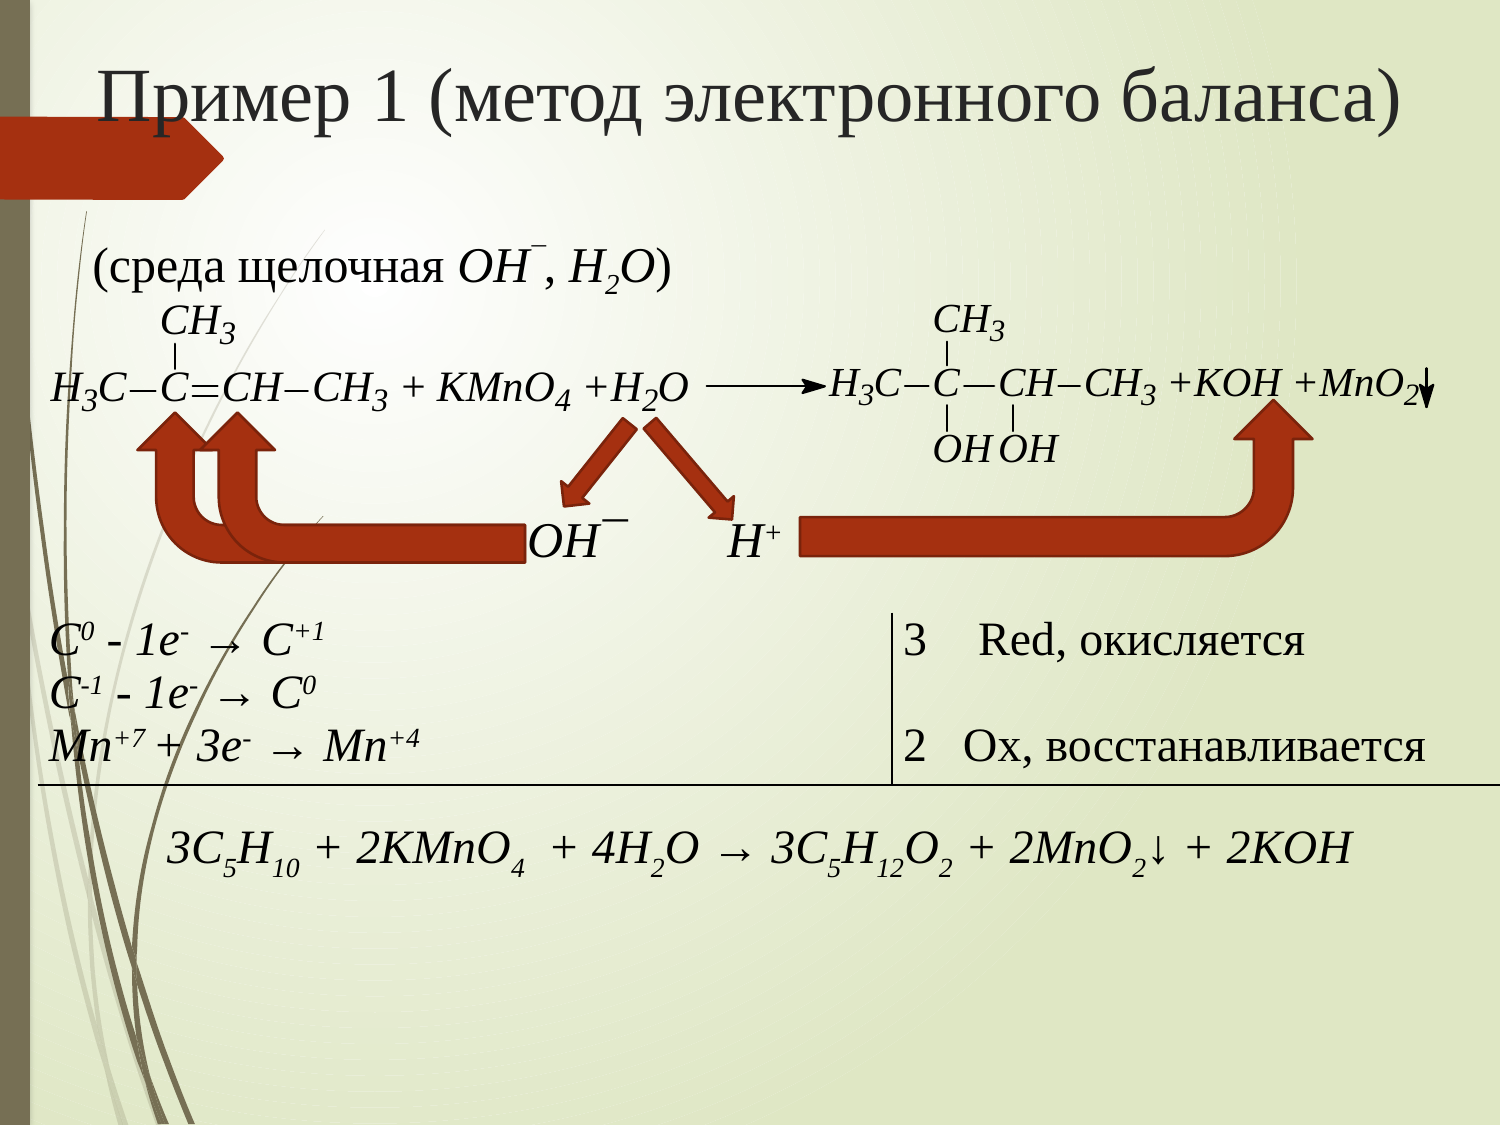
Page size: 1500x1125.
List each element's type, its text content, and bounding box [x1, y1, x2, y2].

text_box [798, 484, 1295, 558]
text_box [198, 429, 527, 564]
text_box OH¯ [512, 499, 663, 575]
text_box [699, 299, 1436, 476]
text_box [136, 429, 274, 564]
text_box H+ [712, 499, 838, 575]
table_header C0 - 1e- → C+1 C-1 - 1e- → C0 Mn+7 + 3e- → Mn+4 [38, 613, 891, 784]
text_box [49, 299, 699, 422]
title Пример 1 (метод электронного баланса) [75, 37, 1425, 225]
text_box 3C5H10 + 2КMnO4 + 4H2O → 3C5H12O2 + 2MnO2↓ + 2КOH [152, 808, 1378, 891]
text_box [559, 429, 638, 499]
text_box (среда щелочная OH¯, H2O) [77, 224, 688, 299]
text_box [642, 429, 736, 511]
table_header Red, окисляется 2 Ох, восстанавливается [893, 613, 1500, 784]
